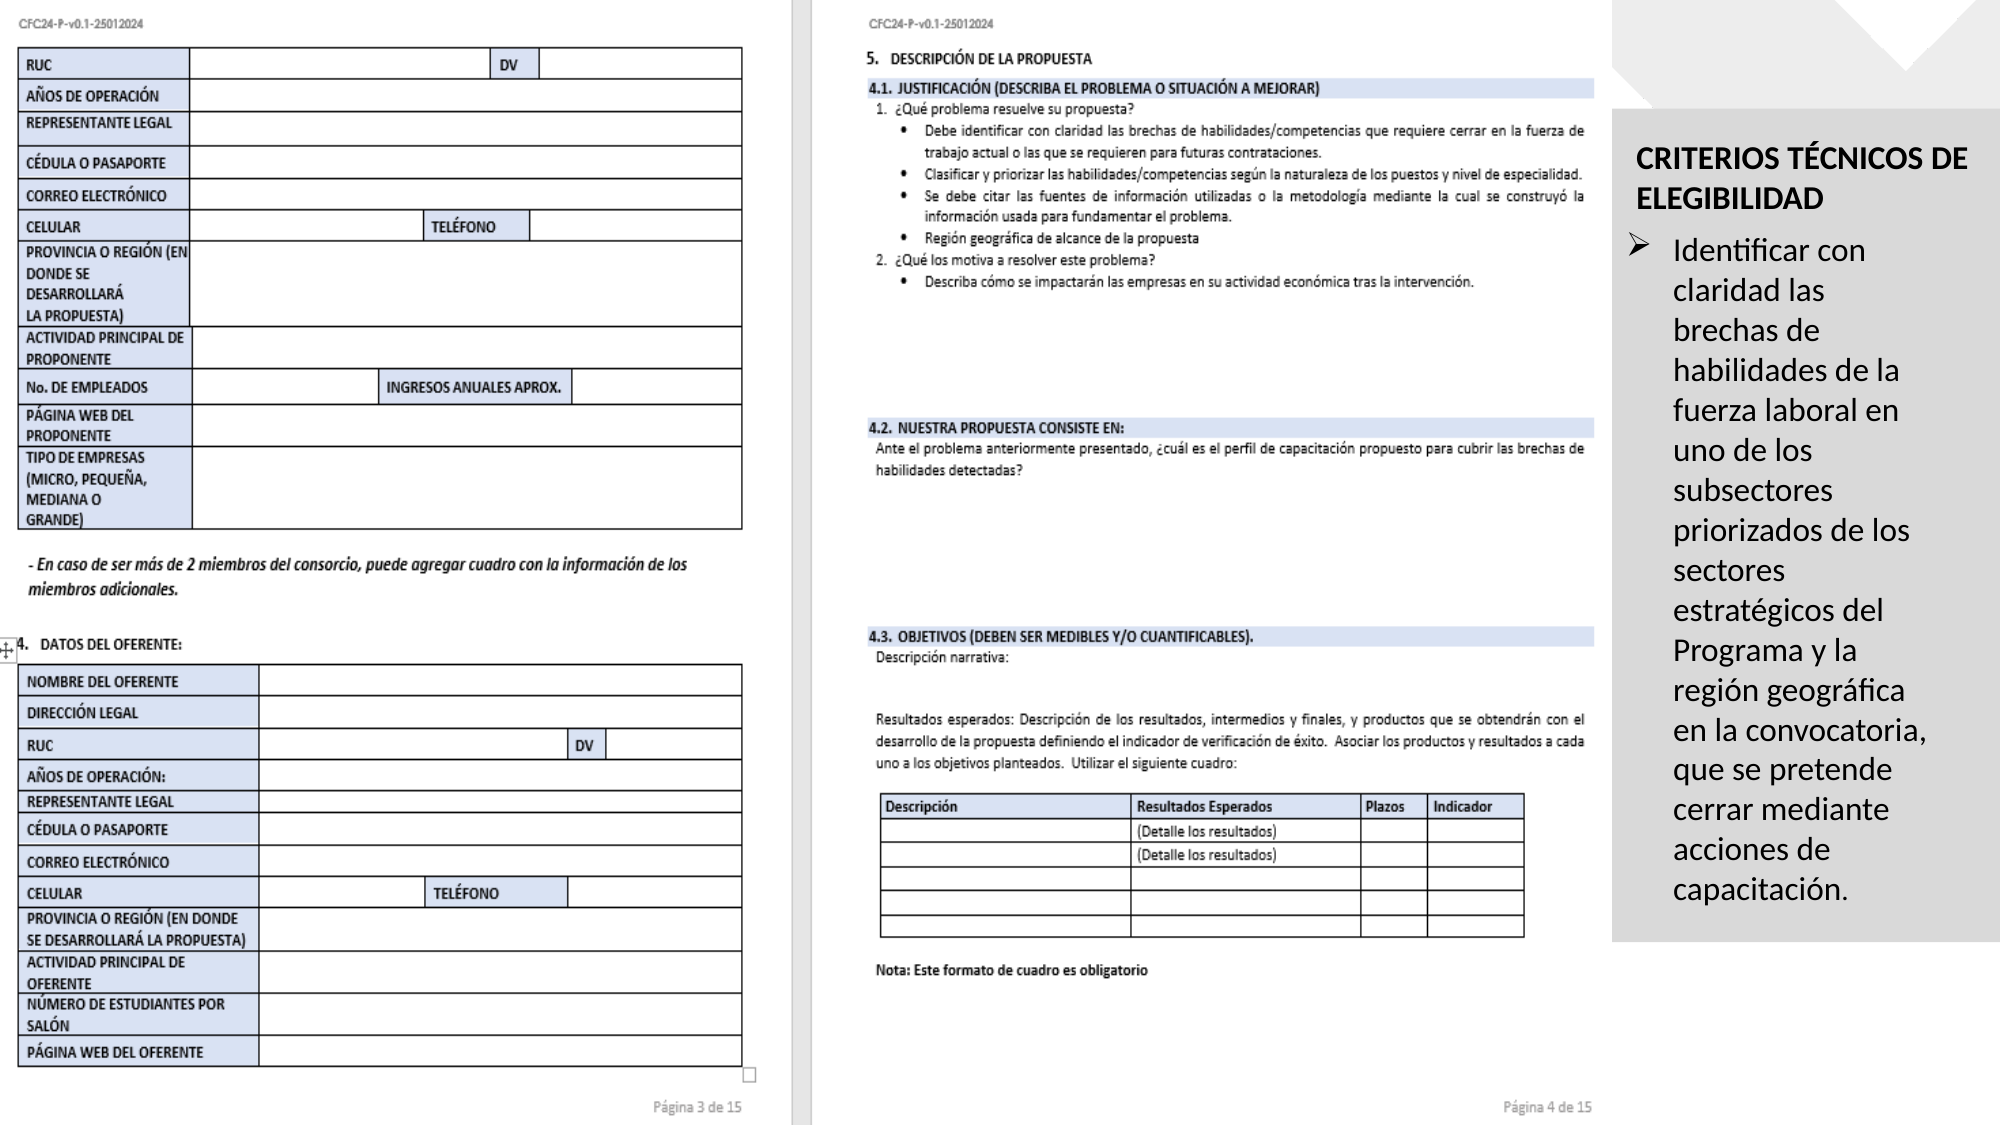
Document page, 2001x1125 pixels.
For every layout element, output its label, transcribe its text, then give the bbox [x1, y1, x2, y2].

text_box CRITERIOS TÉCNICOS DE ELEGIBILIDAD Identificar con claridad las brechas de habilidades de la fuerza laboral en uno de los subsectores priorizados de los sectores estratégicos del Programa y la región geográfica en la convocatoria, que se pretende cerrar mediante acciones de capacitación. [1612, 108, 2000, 943]
picture [0, 0, 1612, 1125]
